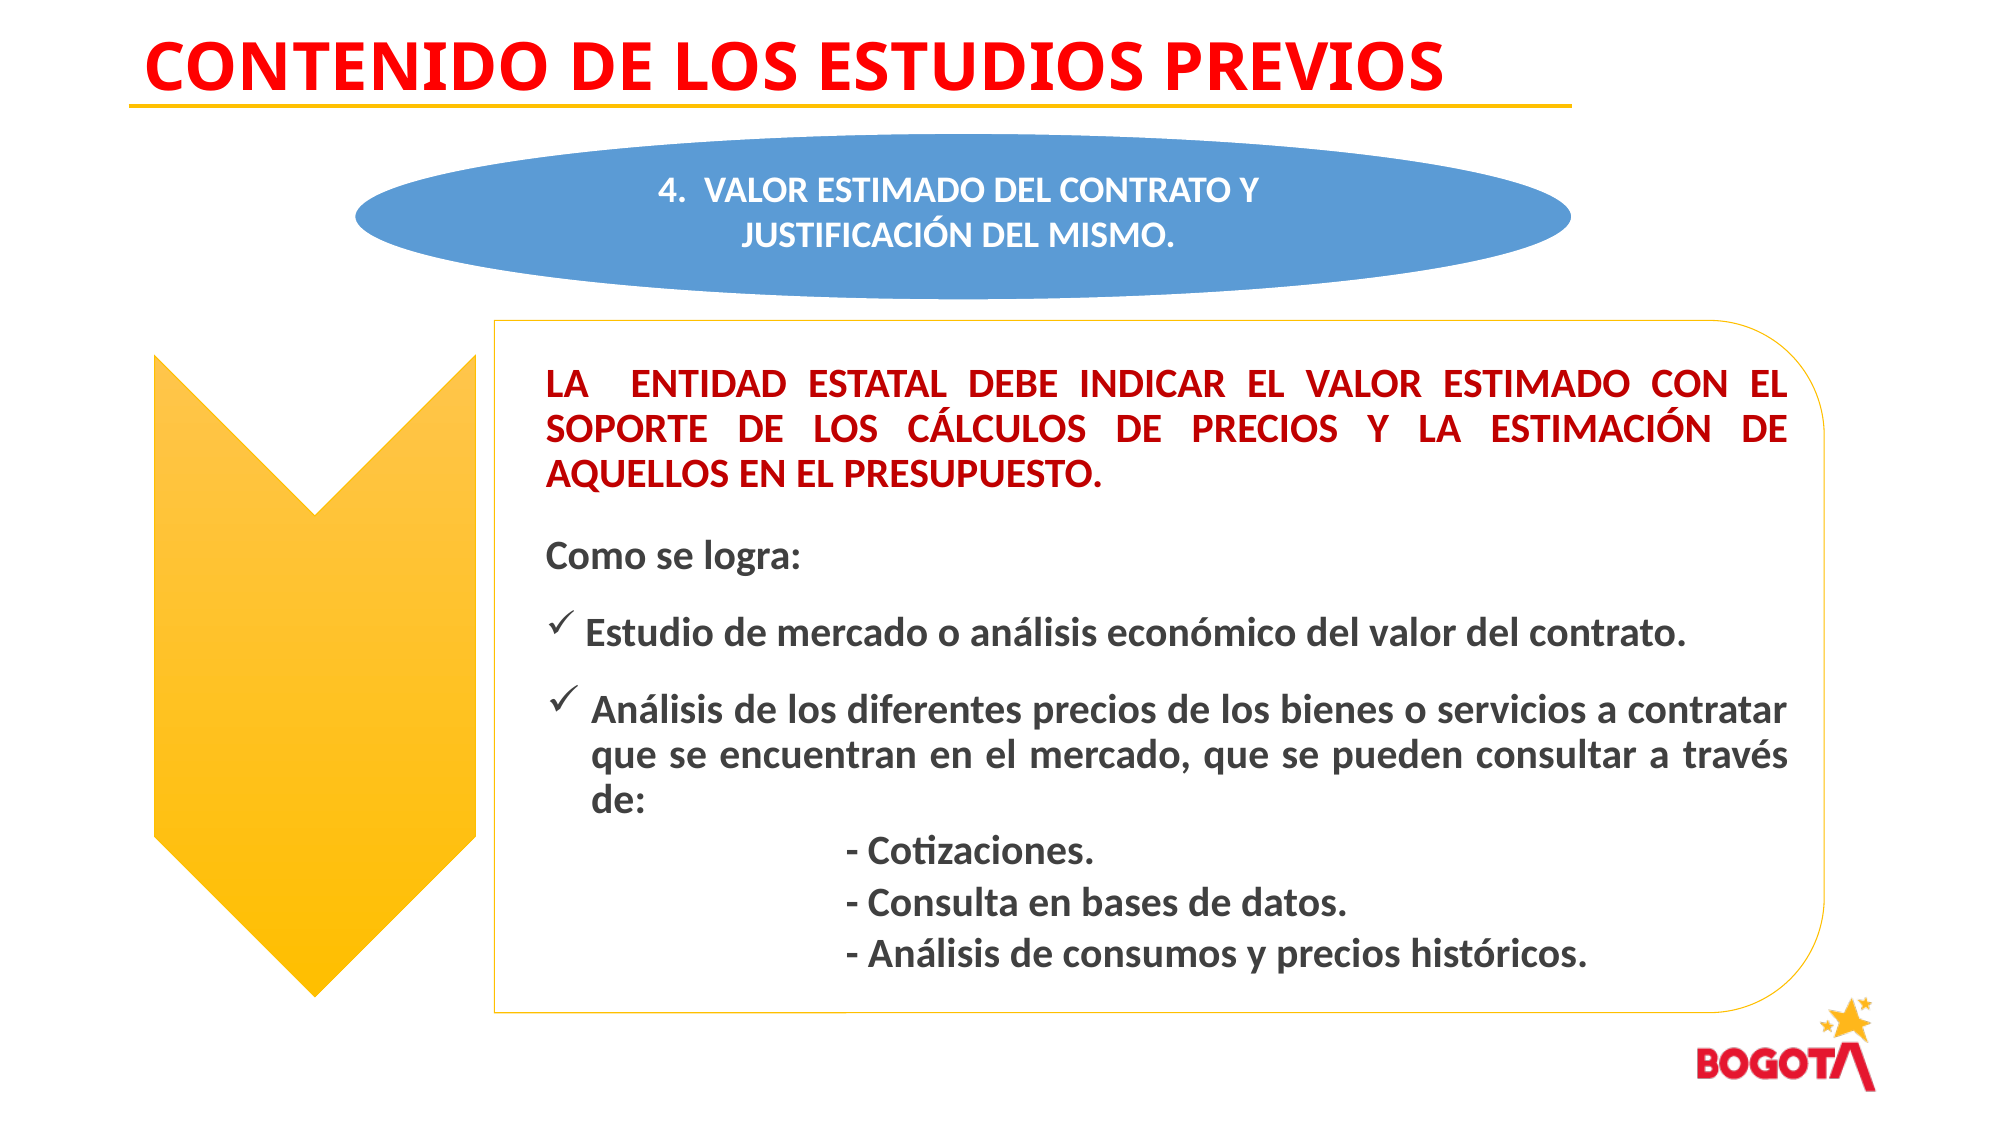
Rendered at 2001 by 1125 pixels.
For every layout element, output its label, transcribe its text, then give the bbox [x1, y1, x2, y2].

picture [1258, 938, 2000, 1125]
title CONTENIDO DE LOS ESTUDIOS PREVIOS [128, 0, 1854, 171]
text_box 4. VALOR ESTIMADO DEL CONTRATO Y JUSTIFICACIÓN DEL MISMO. [353, 131, 1574, 302]
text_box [154, 320, 1854, 1100]
